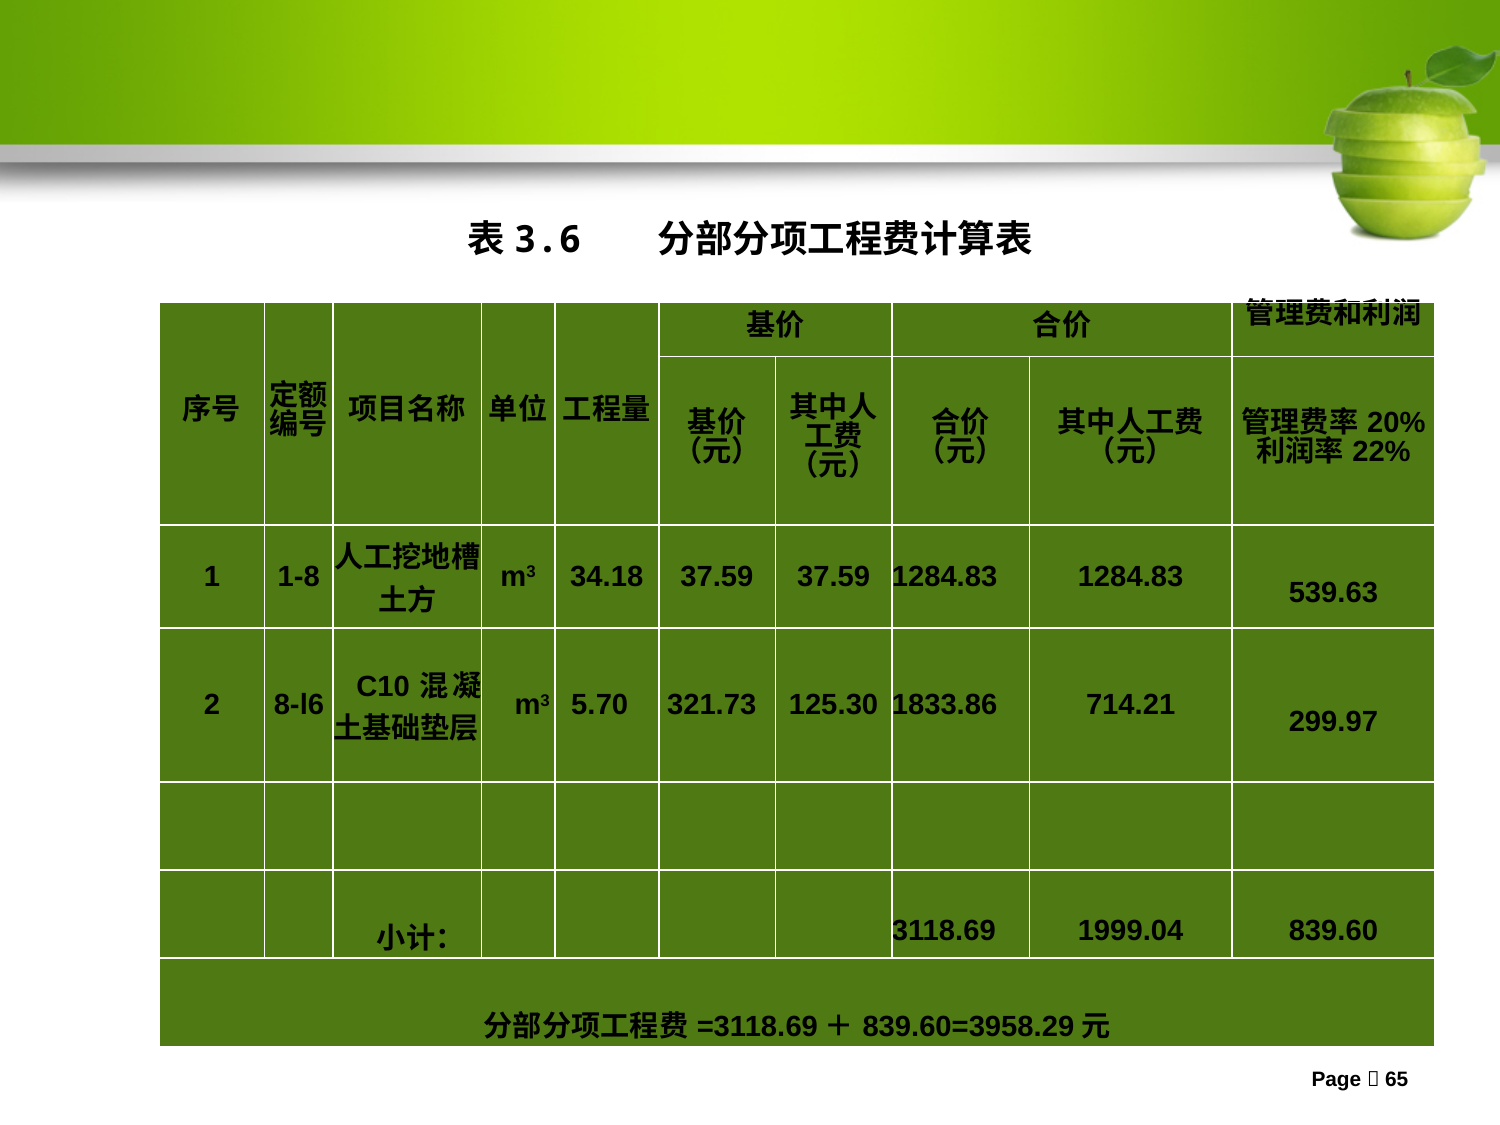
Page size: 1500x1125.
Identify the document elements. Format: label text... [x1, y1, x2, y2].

table_cell 合价（元） [893, 357, 1029, 524]
table_cell 人工挖地槽土方 [334, 526, 481, 627]
table_cell 321.73 [660, 629, 775, 781]
table_header 管理费和利润 [1233, 303, 1434, 356]
table_cell [776, 783, 891, 869]
table_cell 8-l6 [265, 629, 332, 781]
table_cell [776, 871, 891, 957]
table_cell [893, 783, 1029, 869]
table_cell 539.63 [1233, 526, 1434, 627]
table_cell [556, 783, 658, 869]
table_cell 1284.83 [1030, 526, 1231, 627]
table_cell 3118.69 [893, 871, 1029, 957]
picture [0, 0, 1500, 1125]
table_header 合价 [893, 303, 1231, 356]
table_cell [1030, 783, 1231, 869]
table_header 定额编号 [265, 303, 332, 524]
table_header 序号 [160, 303, 264, 524]
table_cell m3 [482, 526, 554, 627]
table_cell 其中人工费（元） [776, 357, 891, 524]
table_header 单位 [482, 303, 554, 524]
table_cell 125.30 [776, 629, 891, 781]
table_cell C10混凝土基础垫层 [334, 629, 481, 781]
table_header 工程量 [556, 303, 658, 524]
table_header 项目名称 [334, 303, 481, 524]
table_cell 分部分项工程费=3118.69＋839.60=3958.29元 [160, 959, 1434, 1046]
table_cell 1-8 [265, 526, 332, 627]
table_cell [482, 783, 554, 869]
table_cell 小计： [334, 871, 481, 957]
table_cell [265, 871, 332, 957]
table_cell [556, 871, 658, 957]
table_cell [1233, 783, 1434, 869]
table_cell 1 [160, 526, 264, 627]
table_cell 1284.83 [893, 526, 1029, 627]
table_cell 管理费率20% 利润率22% [1233, 357, 1434, 524]
table_cell [660, 871, 775, 957]
table_cell [660, 783, 775, 869]
table_cell m3 [482, 629, 554, 781]
table_cell 37.59 [660, 526, 775, 627]
list 表3.6 分部分项工程费计算表 [76, 184, 1424, 1032]
table_cell [265, 783, 332, 869]
table_header 基价 [660, 303, 891, 356]
table_cell [482, 871, 554, 957]
table_cell [160, 871, 264, 957]
table_cell [334, 783, 481, 869]
table_cell 1999.04 [1030, 871, 1231, 957]
table_cell 714.21 [1030, 629, 1231, 781]
table_cell 839.60 [1233, 871, 1434, 957]
table_cell 其中人工费（元） [1030, 357, 1231, 524]
table_cell 5.70 [556, 629, 658, 781]
table_cell 基价 （元） [660, 357, 775, 524]
table_cell [160, 783, 264, 869]
table_cell 299.97 [1233, 629, 1434, 781]
table_cell 2 [160, 629, 264, 781]
table_cell 1833.86 [893, 629, 1029, 781]
slide_number Page  [1186, 1058, 1424, 1092]
table_cell 34.18 [556, 526, 658, 627]
table_cell 37.59 [776, 526, 891, 627]
